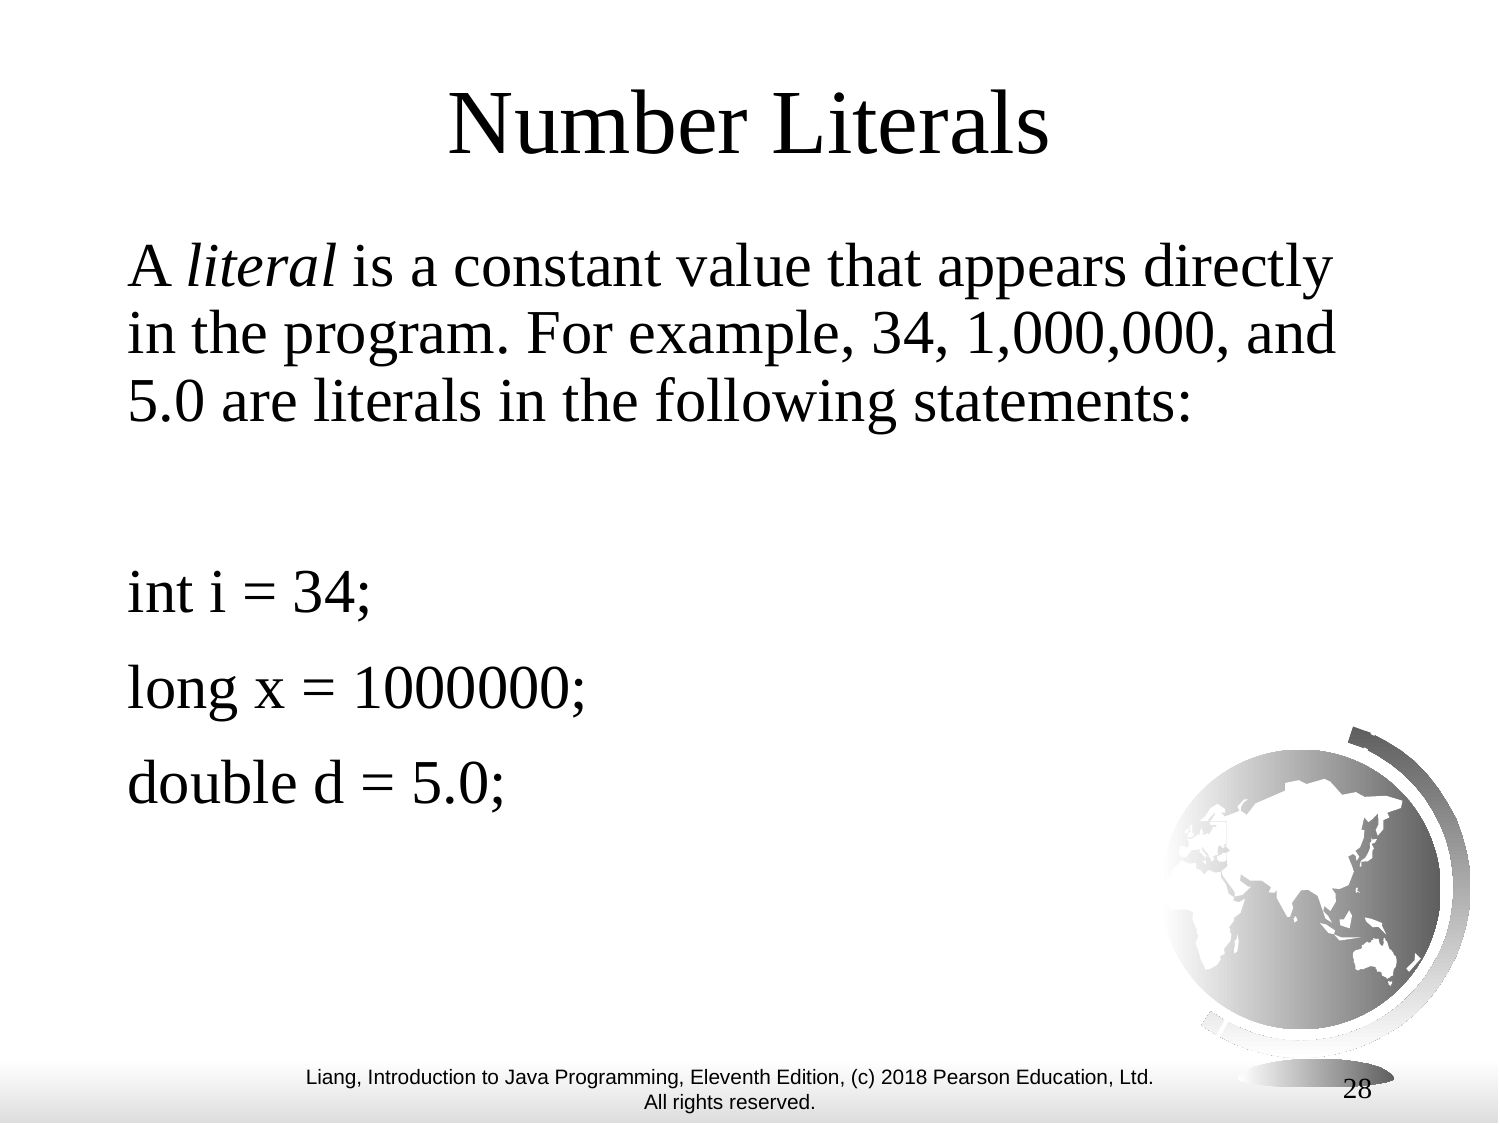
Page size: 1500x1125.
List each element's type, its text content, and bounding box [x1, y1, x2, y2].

title Number Literals [112, 0, 1388, 224]
list A literal is a constant value that appears directly in the program. For example, 34, 1,000,000, and 5.0 are literals in the following statements: int i = 34; long x = 1000000; double d = 5.0; [112, 224, 1388, 900]
slide_number 28 [1074, 1049, 1388, 1125]
